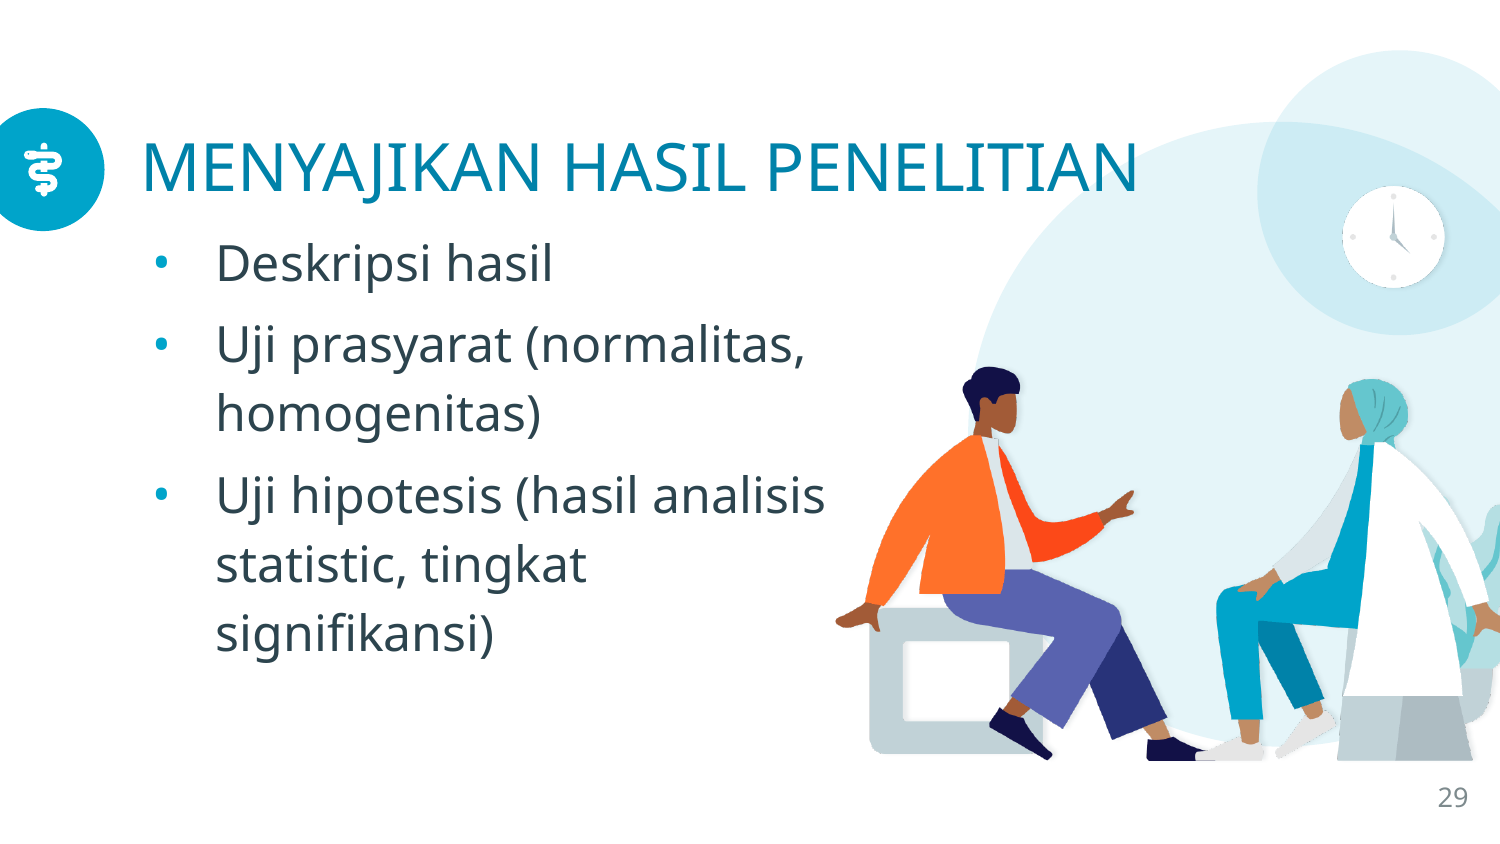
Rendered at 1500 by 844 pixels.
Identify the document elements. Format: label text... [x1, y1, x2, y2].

title MENYAJIKAN HASIL PENELITIAN [140, 108, 1224, 232]
slide_number 29 [1411, 775, 1469, 822]
picture [835, 185, 1500, 761]
list Deskripsi hasil Uji prasyarat (normalitas, homogenitas) Uji hipotesis (hasil analisis statistic, tingkat signifikansi) [140, 222, 829, 720]
